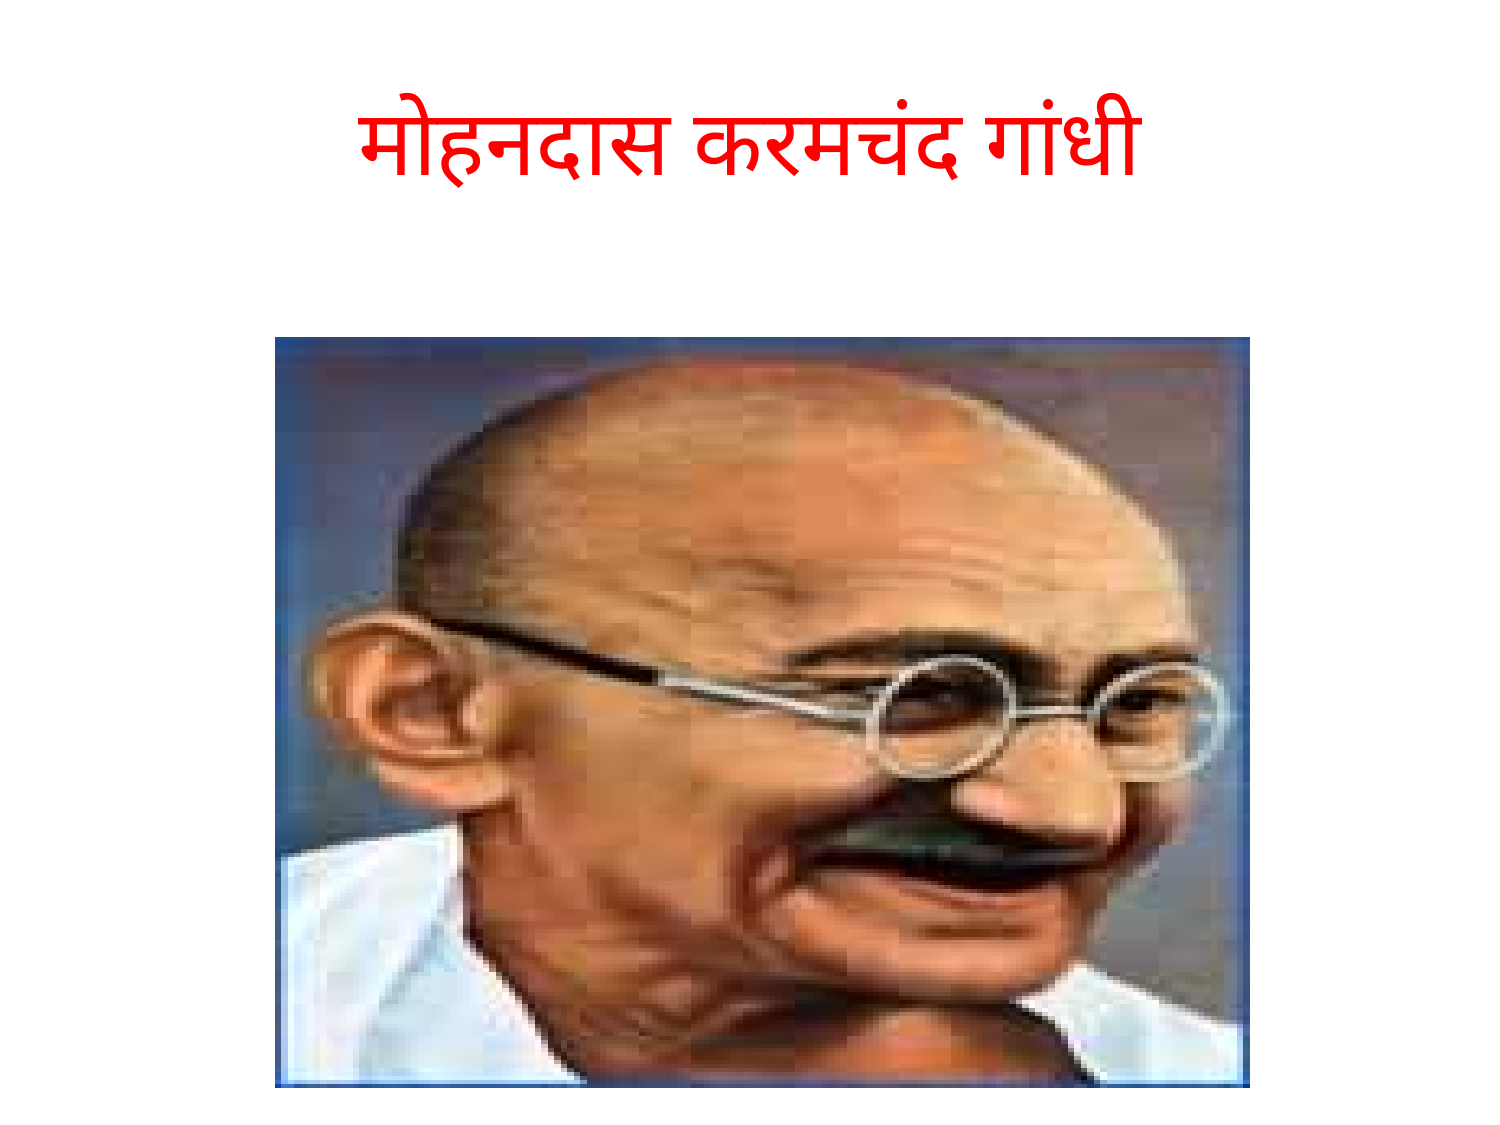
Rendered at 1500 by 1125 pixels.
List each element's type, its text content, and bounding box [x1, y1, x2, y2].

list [274, 337, 1251, 1088]
title मोहनदास करमचंद गांधी [75, 45, 1425, 233]
